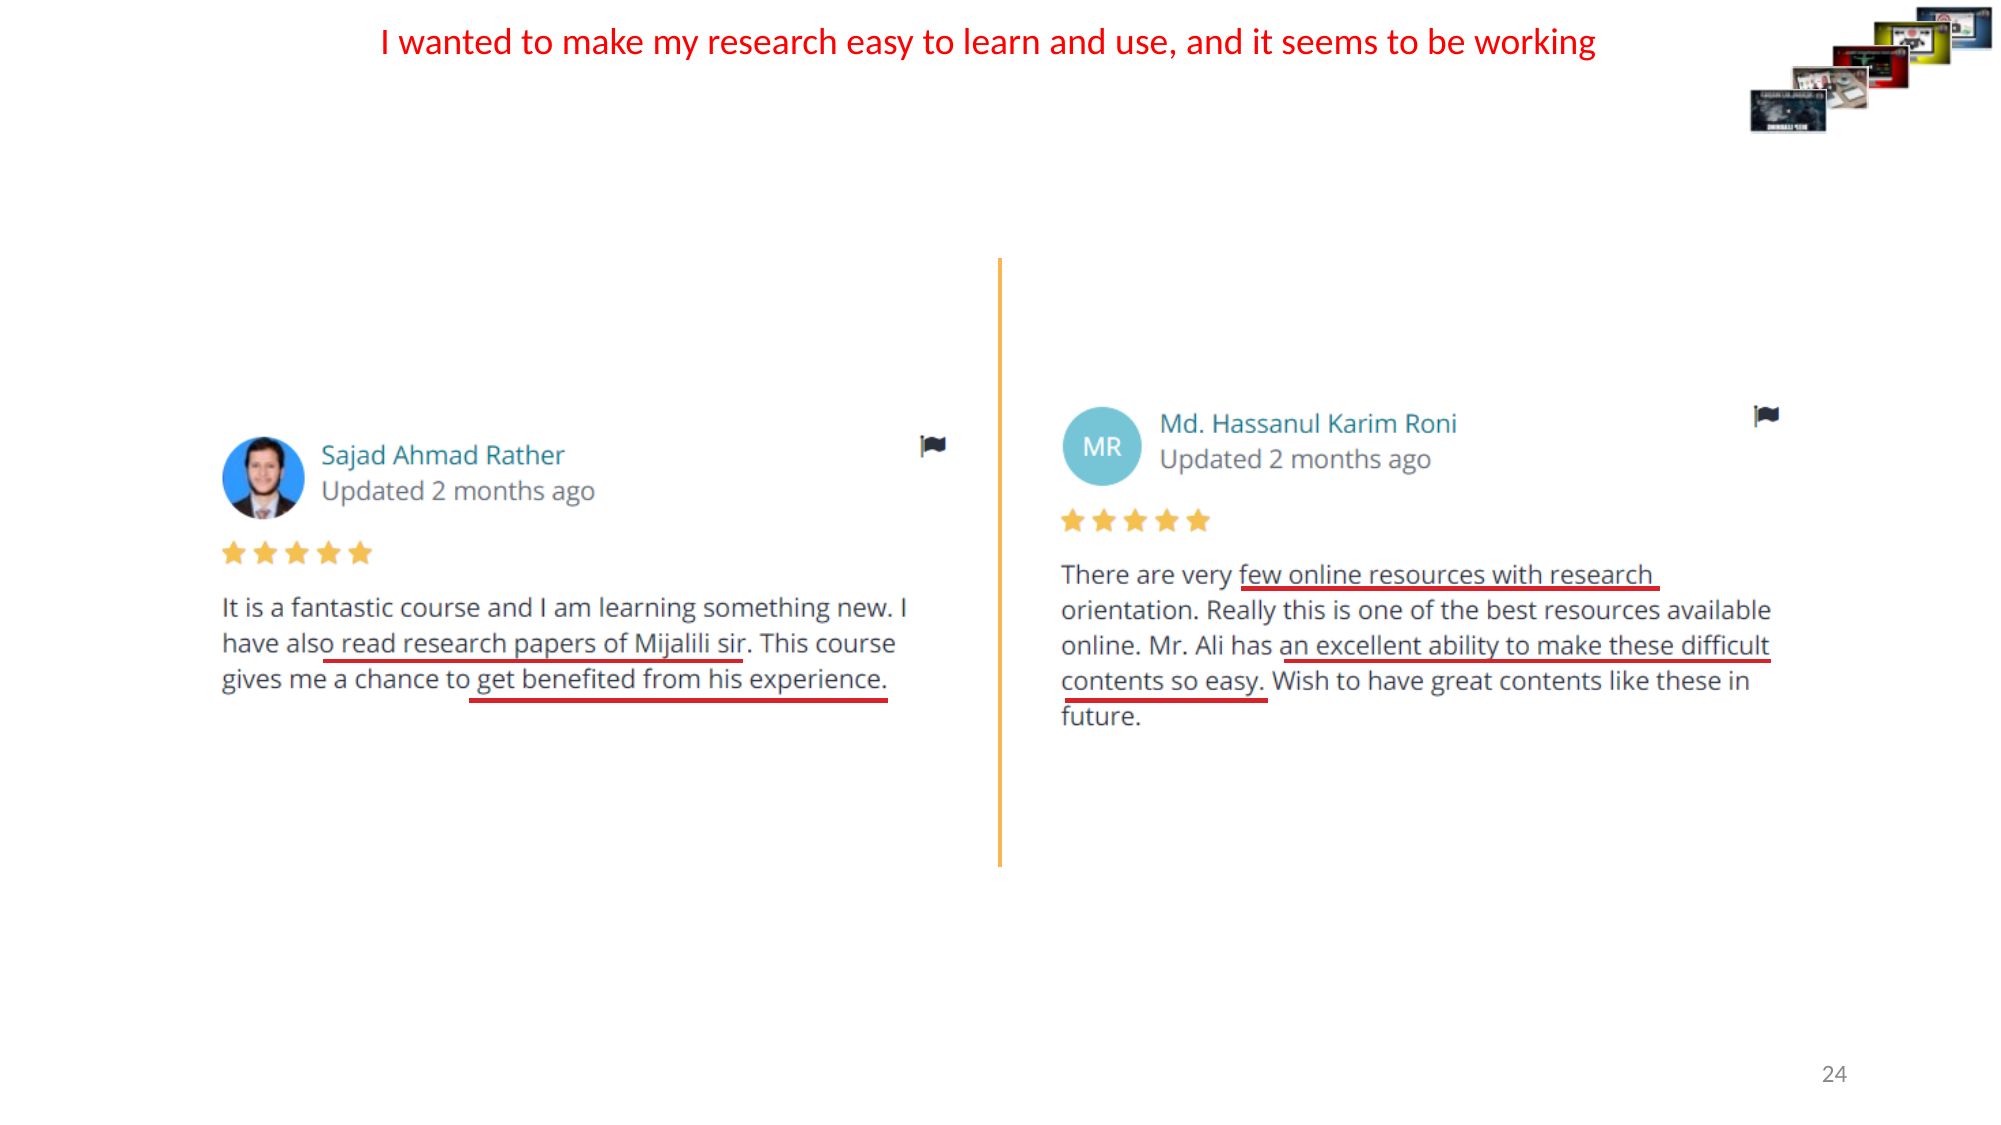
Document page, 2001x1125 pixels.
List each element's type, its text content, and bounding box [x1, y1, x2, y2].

text_box I wanted to make my research easy to learn and use, and it seems to be working [365, 9, 1635, 71]
picture [182, 410, 962, 713]
picture [1040, 384, 1817, 740]
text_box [1748, 6, 1994, 134]
slide_number 24 [1412, 1042, 1863, 1103]
